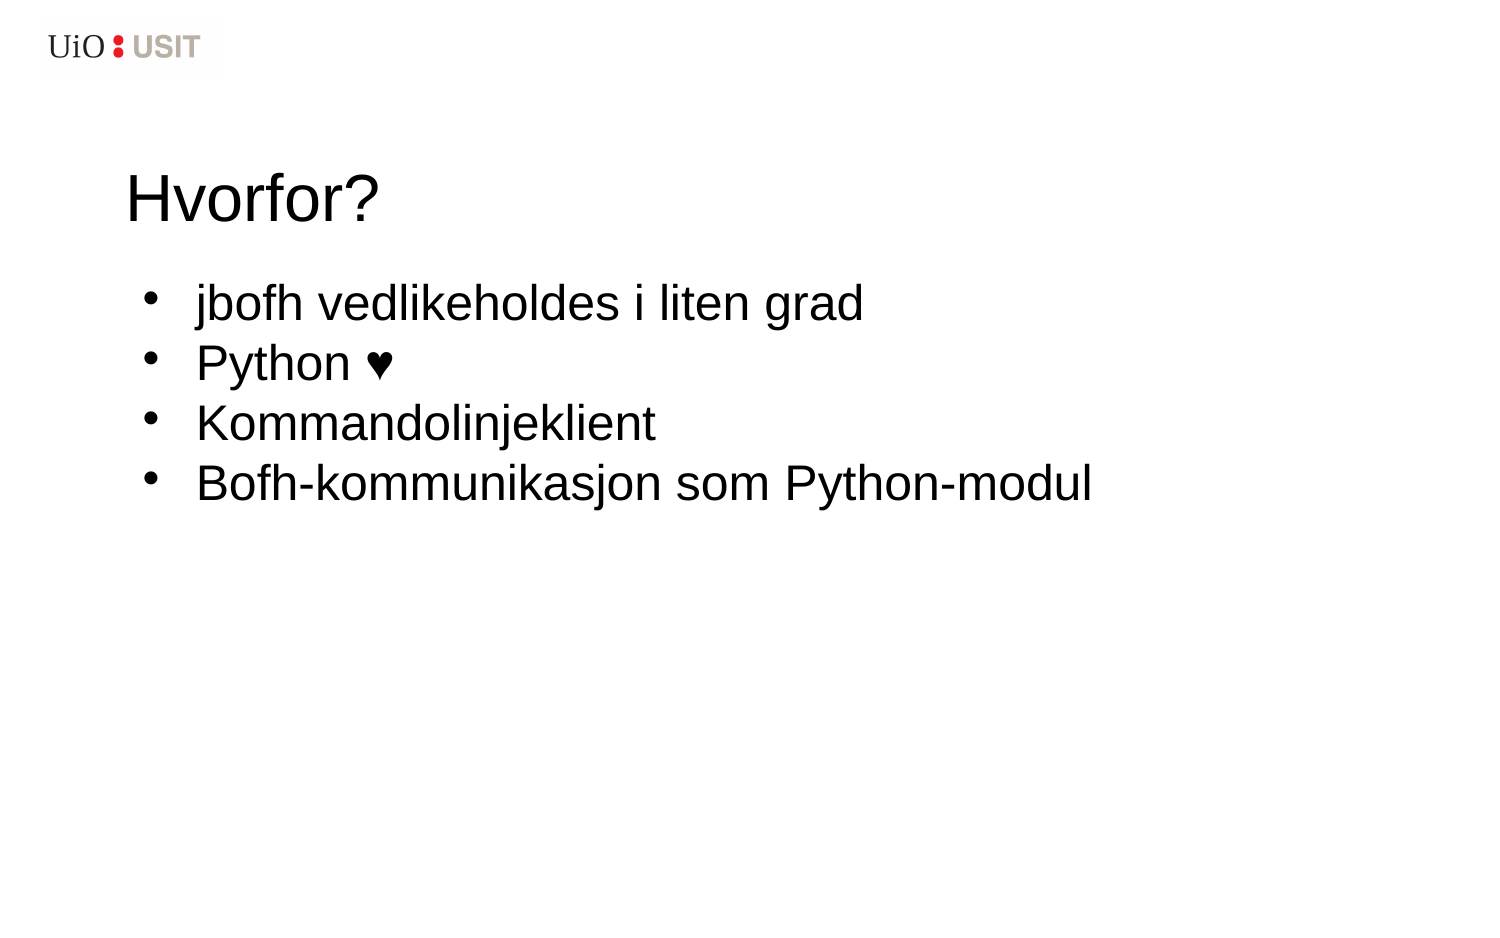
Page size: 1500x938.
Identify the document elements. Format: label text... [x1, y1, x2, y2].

picture [41, 17, 219, 79]
text_box jbofh vedlikeholdes i liten grad Python ♥ Kommandolinjeklient Bofh-kommunikasjon som Python-modul [124, 270, 1425, 834]
text_box Hvorfor? [124, 116, 1425, 270]
